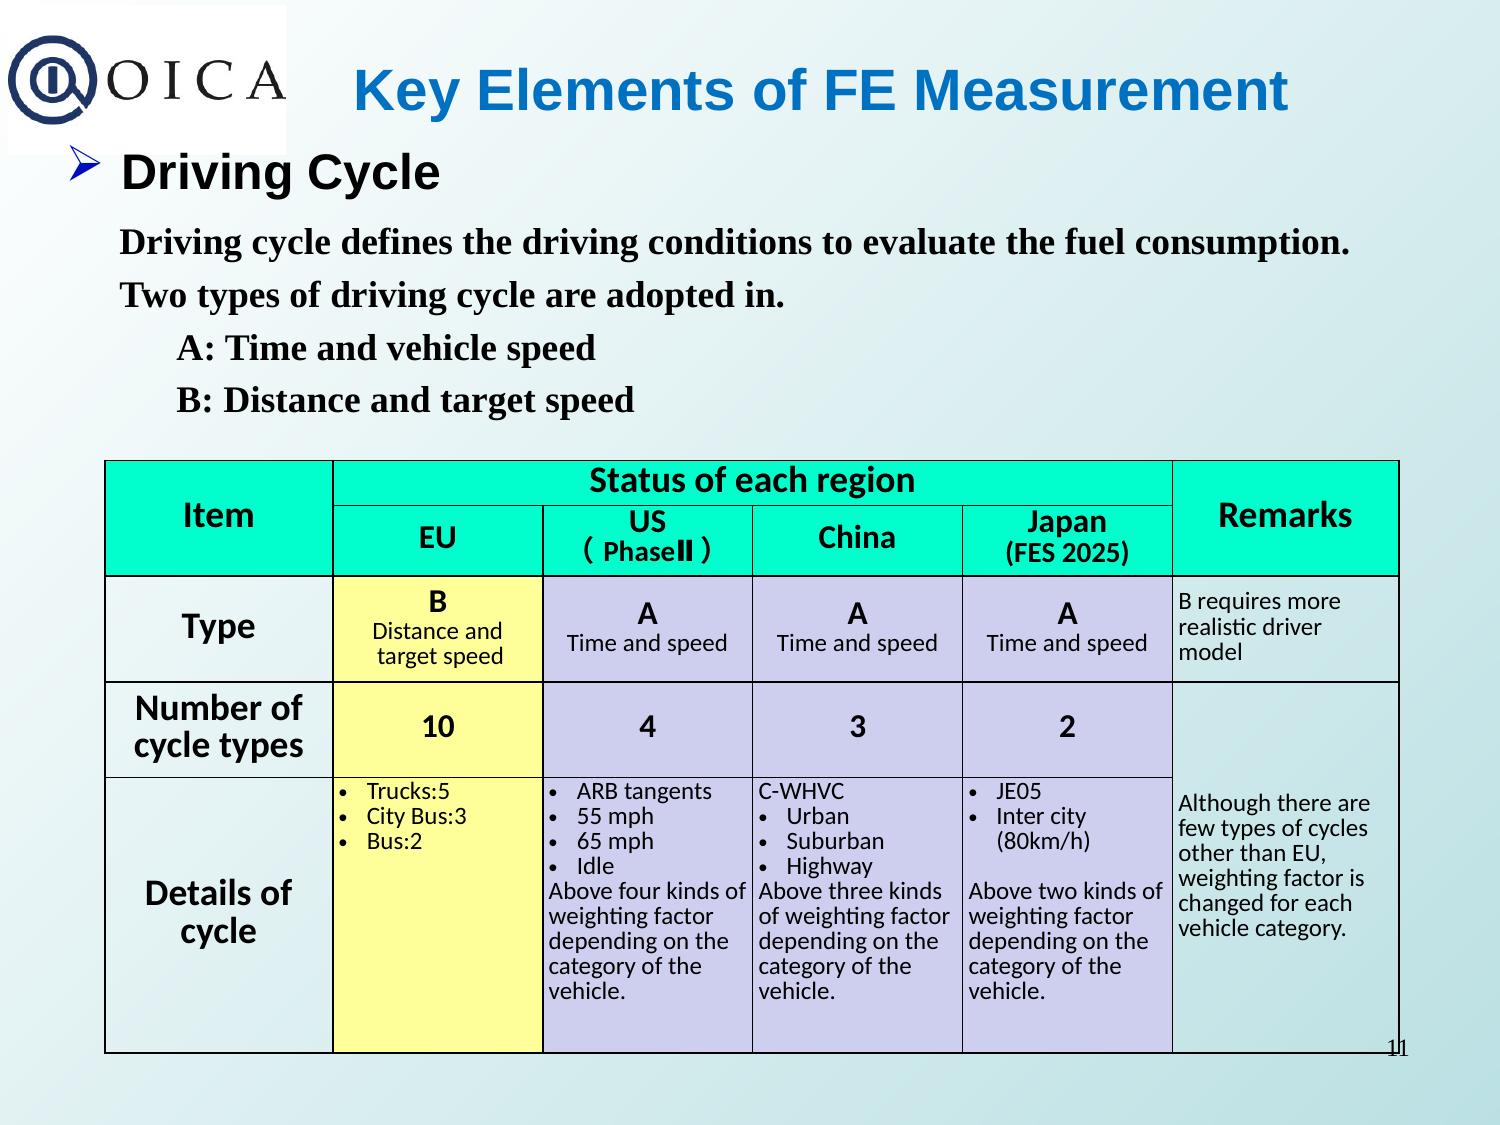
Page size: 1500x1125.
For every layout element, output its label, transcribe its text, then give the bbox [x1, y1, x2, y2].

picture [8, 5, 286, 155]
table_cell Details of cycle [106, 778, 332, 1052]
table_cell B requires more realistic driver model [1173, 577, 1398, 681]
table_cell 2 [963, 683, 1172, 777]
table_cell 3 [753, 683, 962, 777]
table_cell US （PhaseⅡ） [544, 506, 752, 575]
table_cell EU [334, 506, 542, 575]
table_cell A Time and speed [544, 577, 752, 681]
text_box Driving cycle defines the driving conditions to evaluate the fuel consumption. Two types of driving cycle are adopted in. A: Time and vehicle speed B: Distance and target speed [104, 210, 1455, 417]
table_cell Japan (FES 2025) [963, 506, 1172, 575]
table_cell Type [106, 577, 332, 681]
table_header Status of each region [334, 461, 1172, 505]
table_cell Number of cycle types [106, 683, 332, 777]
table_header Item [106, 461, 332, 575]
title Key Elements of FE Measurement [219, 45, 1425, 117]
table_cell C-WHVC Urban Suburban Highway Above three kinds of weighting factor depending on the category of the vehicle. [753, 778, 962, 1052]
table_header Remarks [1173, 461, 1398, 575]
table_cell China [753, 506, 962, 575]
table_cell 4 [544, 683, 752, 777]
table_cell Trucks:5 City Bus:3 Bus:2 [334, 778, 542, 1052]
table_cell JE05 Inter city (80km/h) Above two kinds of weighting factor depending on the category of the vehicle. [963, 778, 1172, 1052]
table_cell A Time and speed [753, 577, 962, 681]
table_cell Although there are few types of cycles other than EU, weighting factor is changed for each vehicle category. [1173, 683, 1398, 1052]
table_cell 10 [334, 683, 542, 777]
list Driving Cycle [50, 131, 1401, 208]
slide_number 11 [1074, 1024, 1426, 1103]
table_cell A Time and speed [963, 577, 1172, 681]
table_cell B Distance and target speed [334, 577, 542, 681]
table_cell ARB tangents 55 mph 65 mph Idle Above four kinds of weighting factor depending on the category of the vehicle. [544, 778, 752, 1052]
